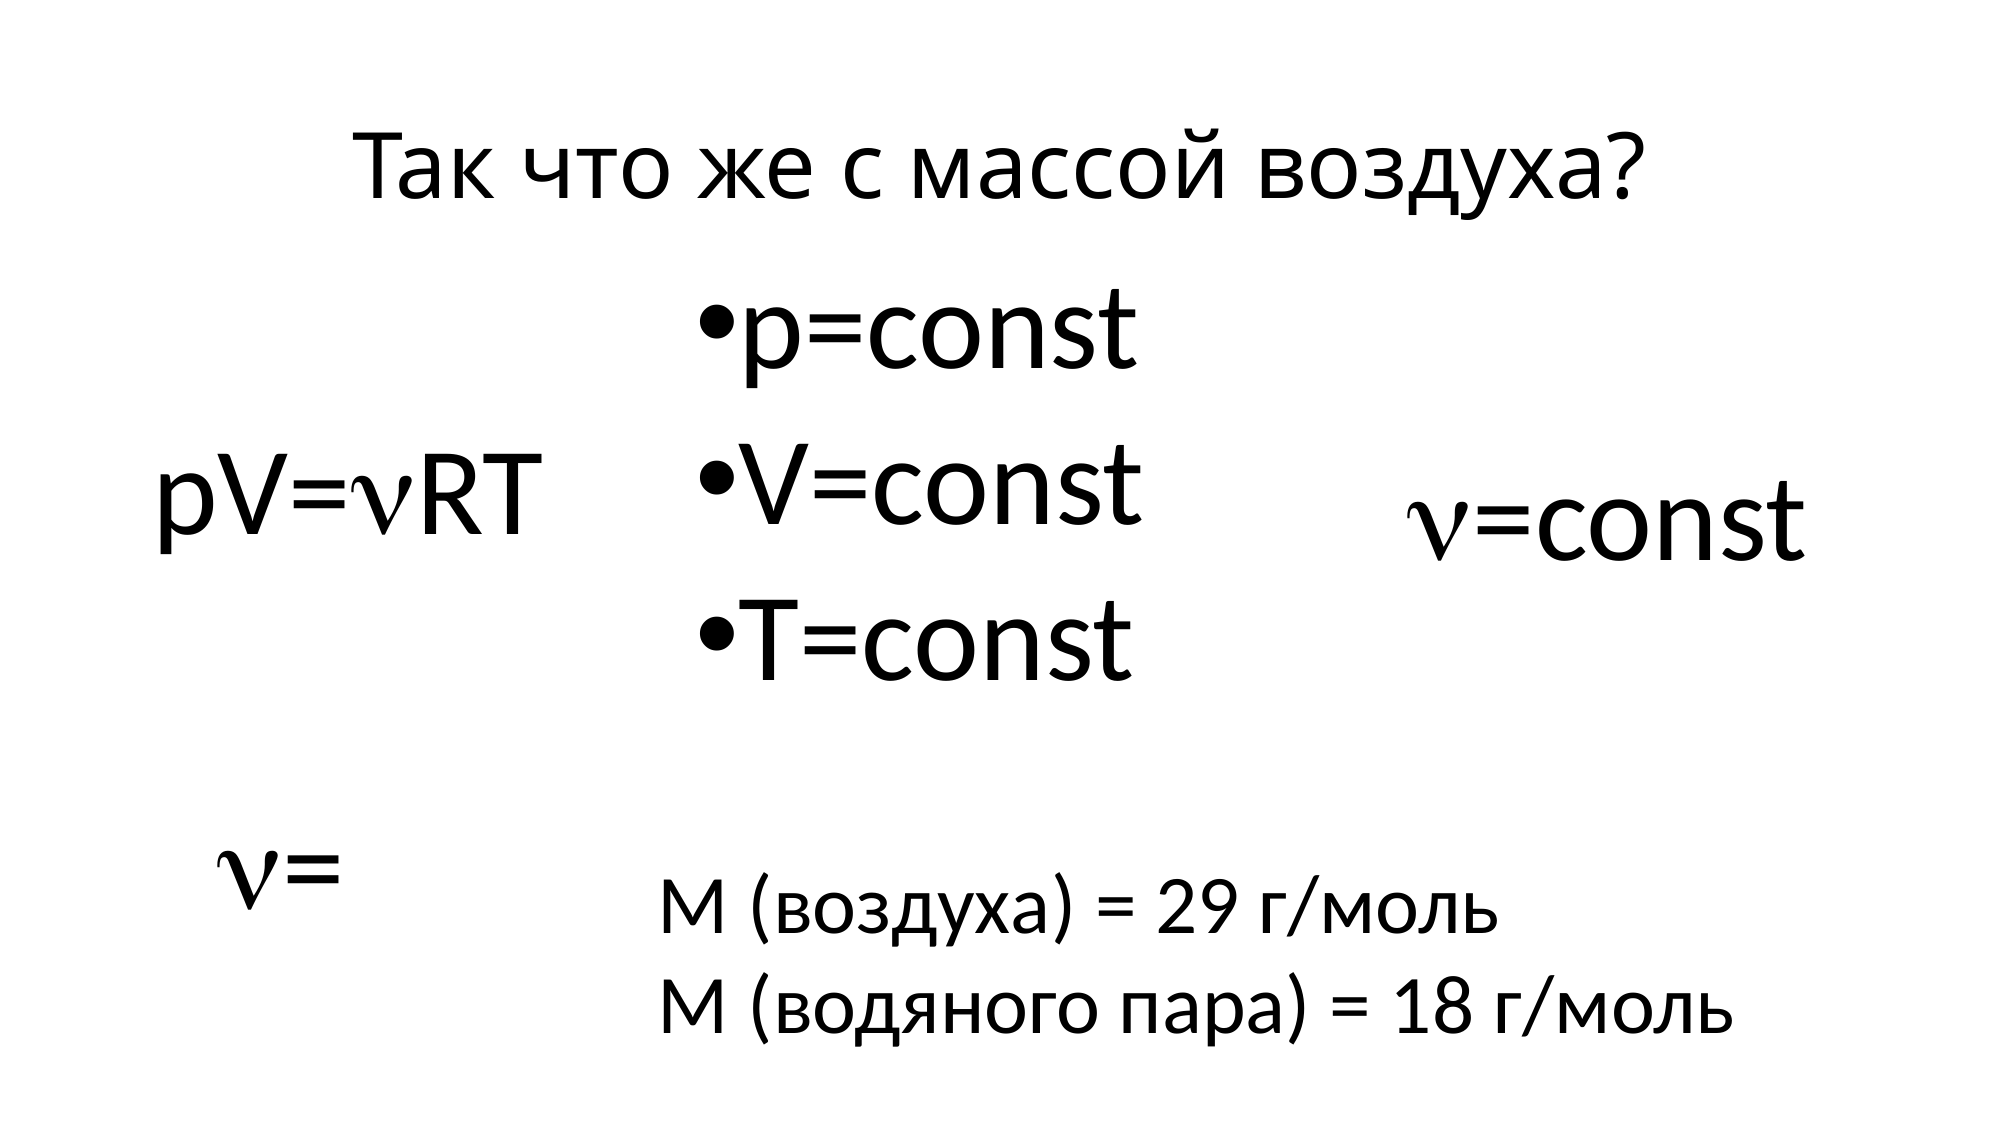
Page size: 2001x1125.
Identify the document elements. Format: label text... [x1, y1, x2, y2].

text_box M (воздуха) = 29 г/моль М (водяного пара) = 18 г/моль [643, 843, 1826, 1058]
list p=const V=const T=const [679, 252, 1200, 843]
text_box pV=RT [137, 402, 607, 567]
text_box =const [1393, 427, 1914, 593]
title Так что же с массой воздуха? [137, 59, 1863, 278]
